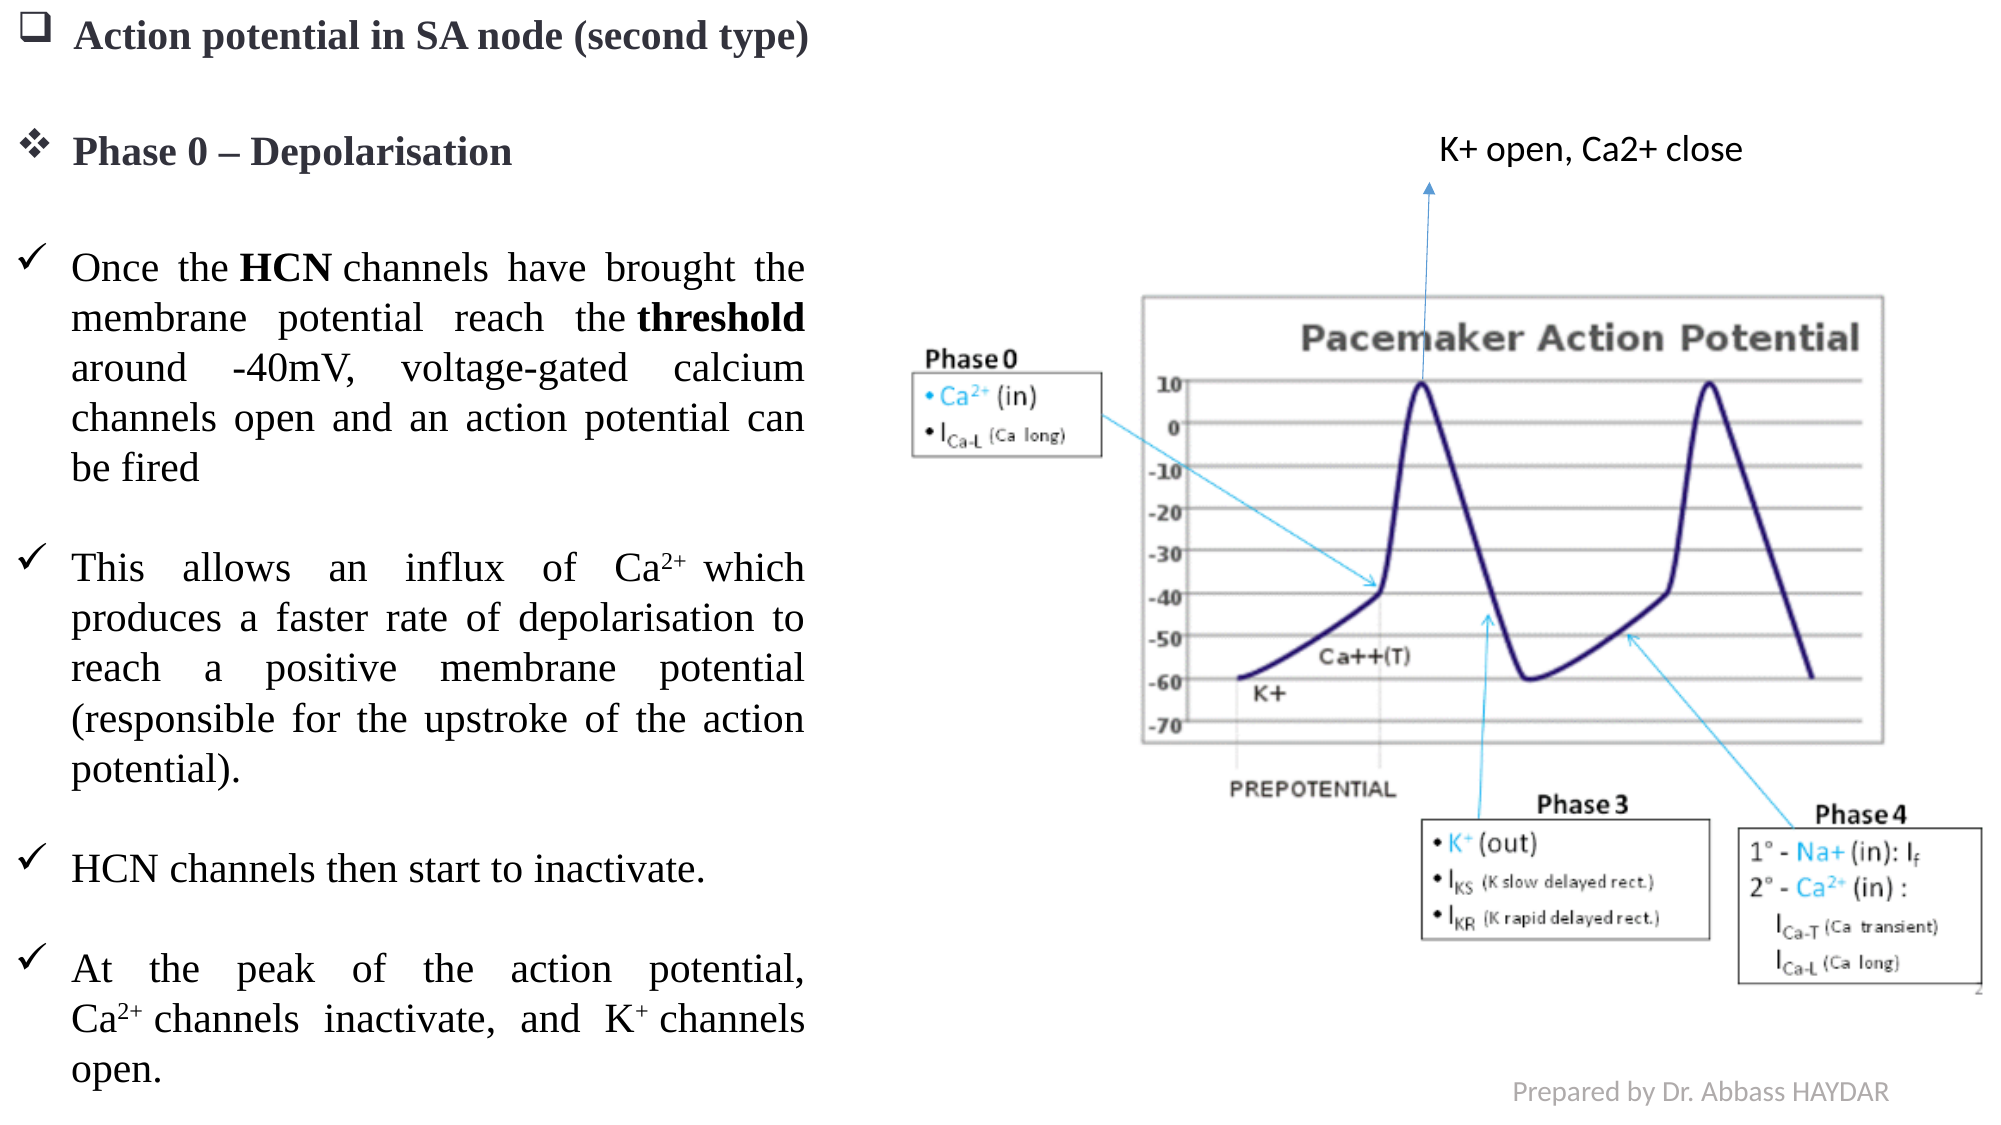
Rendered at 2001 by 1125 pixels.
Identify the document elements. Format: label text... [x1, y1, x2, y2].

text_box Action potential in SA node (second type) [2, 0, 826, 65]
picture [891, 252, 2000, 1007]
text_box K+ open, Ca2+ close [1424, 116, 1759, 176]
text_box Once the HCN channels have brought the membrane potential reach the threshold around -40mV, voltage-gated calcium channels open and an action potential can be fired This allows an influx of Ca2+ which produces a faster rate of depolarisation to reach a positive membrane potential (responsible for the upstroke of the action potential). HCN channels then start to inactivate. At the peak of the action potential, Ca2+ channels inactivate, and K+ channels open. [0, 232, 821, 1098]
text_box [1422, 181, 1430, 380]
text_box Prepared by Dr. Abbass HAYDAR [1497, 1064, 1905, 1115]
text_box Phase 0 – Depolarisation [1, 116, 528, 182]
